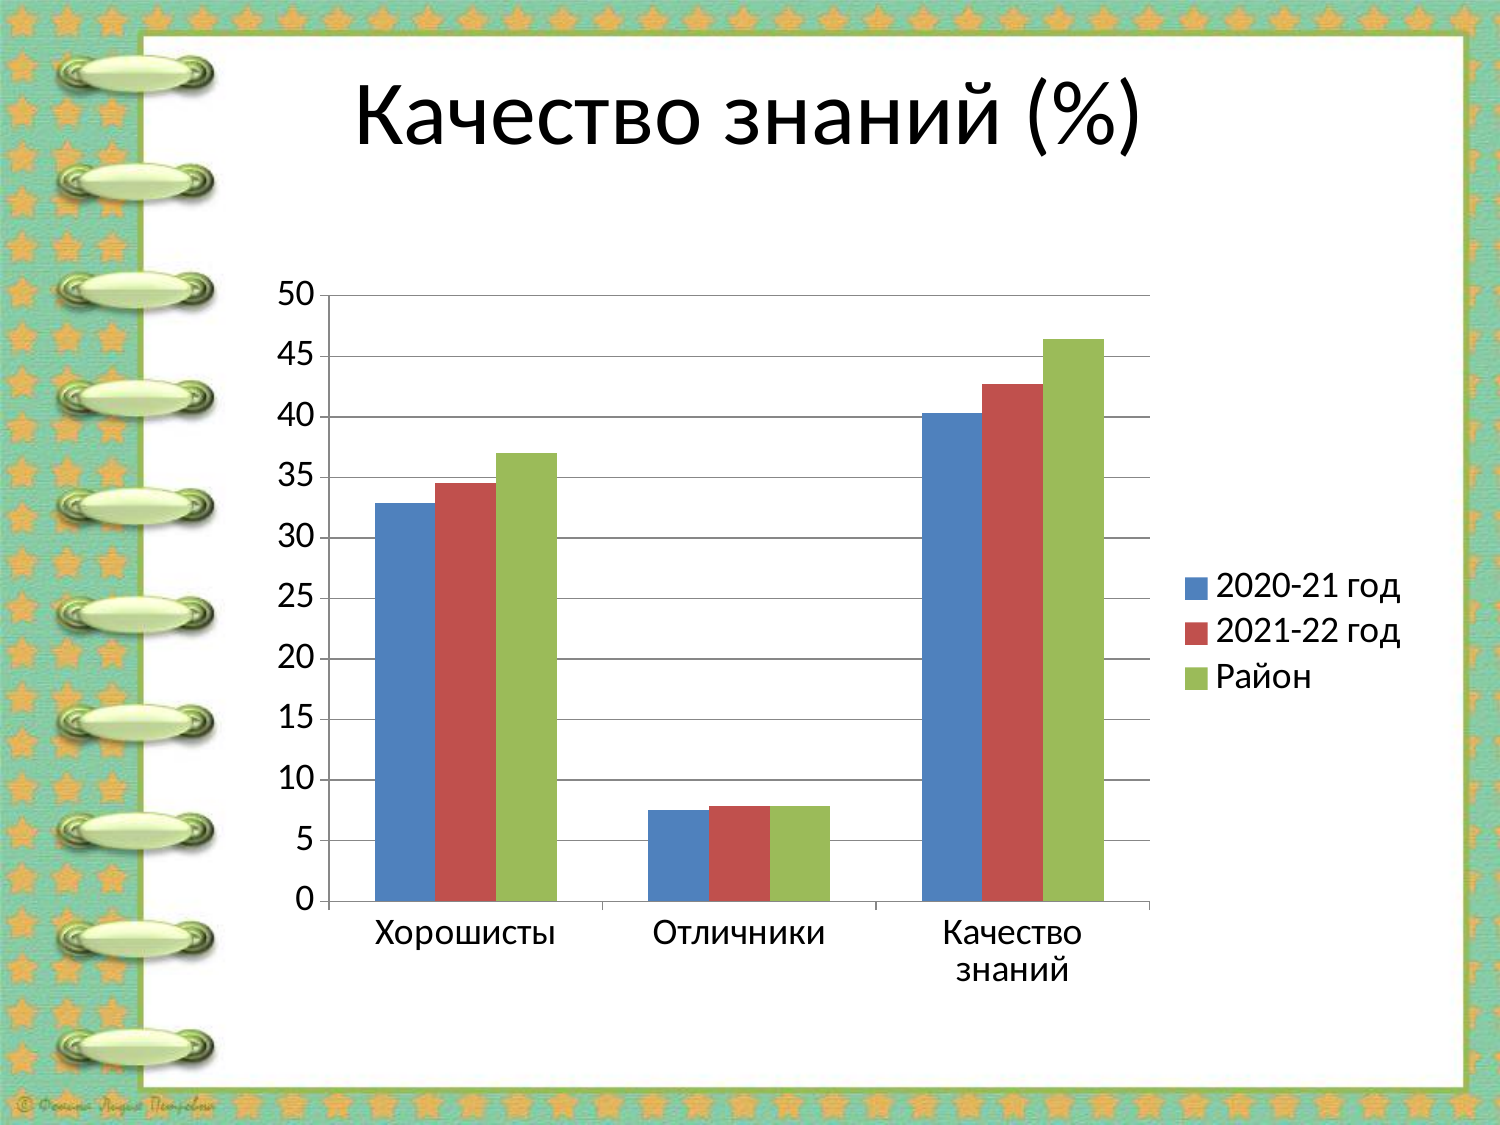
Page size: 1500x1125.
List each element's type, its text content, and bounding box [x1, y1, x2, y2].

picture [0, 0, 1500, 1125]
chart [74, 262, 1426, 1006]
title Качество знаний (%) [75, 45, 1425, 233]
